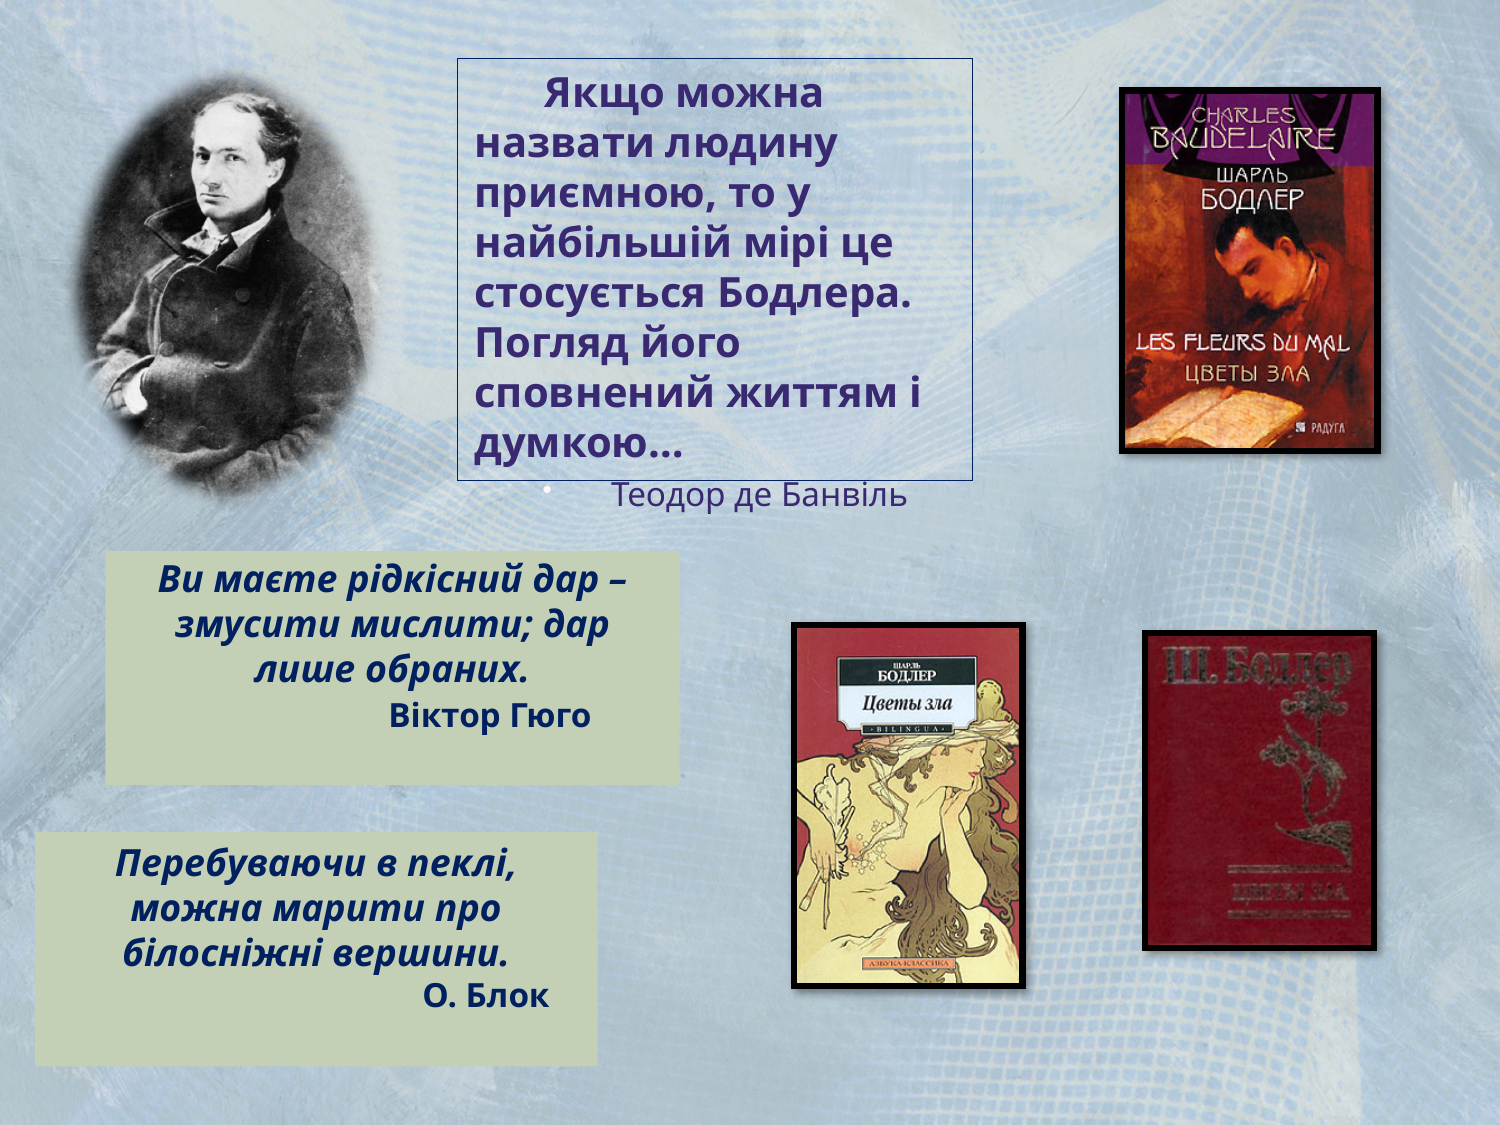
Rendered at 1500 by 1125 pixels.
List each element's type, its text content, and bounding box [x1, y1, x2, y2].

picture [1148, 636, 1372, 945]
picture [796, 627, 1020, 984]
list Якщо можна назвати людину приємною, то у найбільшій мірі це стосується Бодлера. Погляд його сповнений життям і думкою… Теодор де Банвіль [457, 58, 973, 481]
text_box Перебуваючи в пеклі, можна марити про білосніжні вершини. О. Блок [35, 832, 598, 1067]
title Ви маєте рідкісний дар – змусити мислити; дар лише обраних. Віктор Гюго [105, 550, 680, 786]
picture [58, 58, 399, 518]
picture [1124, 93, 1375, 448]
